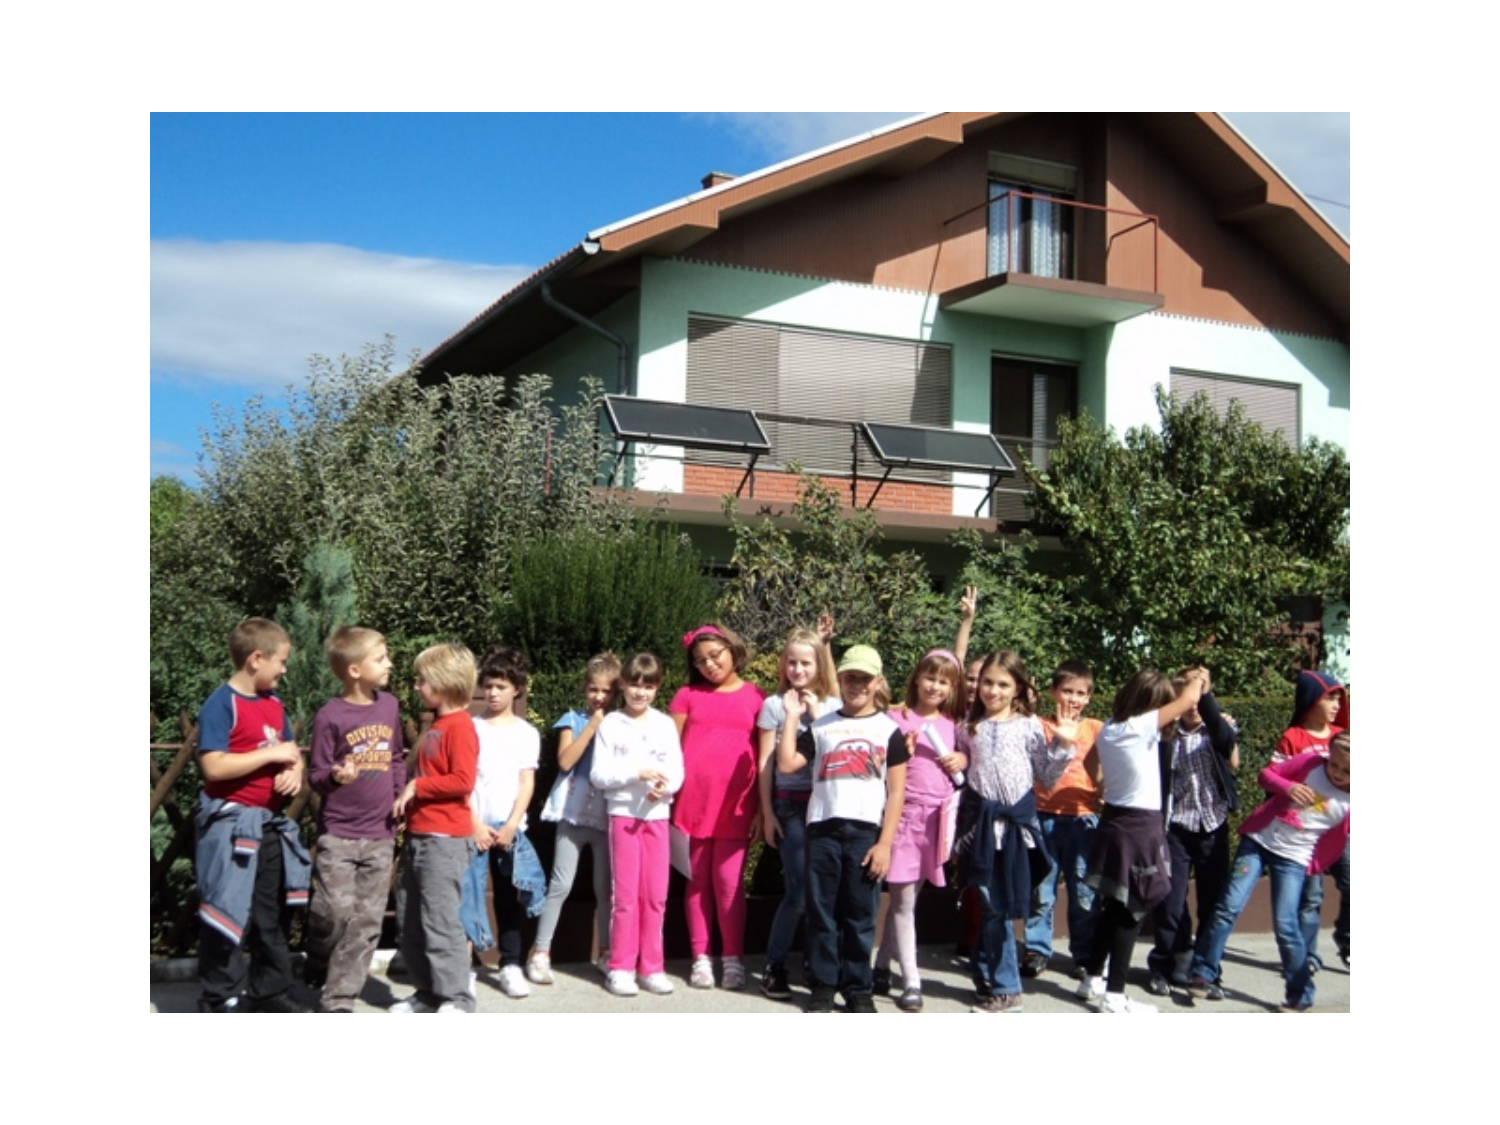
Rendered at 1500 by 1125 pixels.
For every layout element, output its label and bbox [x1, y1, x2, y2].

picture [149, 112, 1351, 1013]
